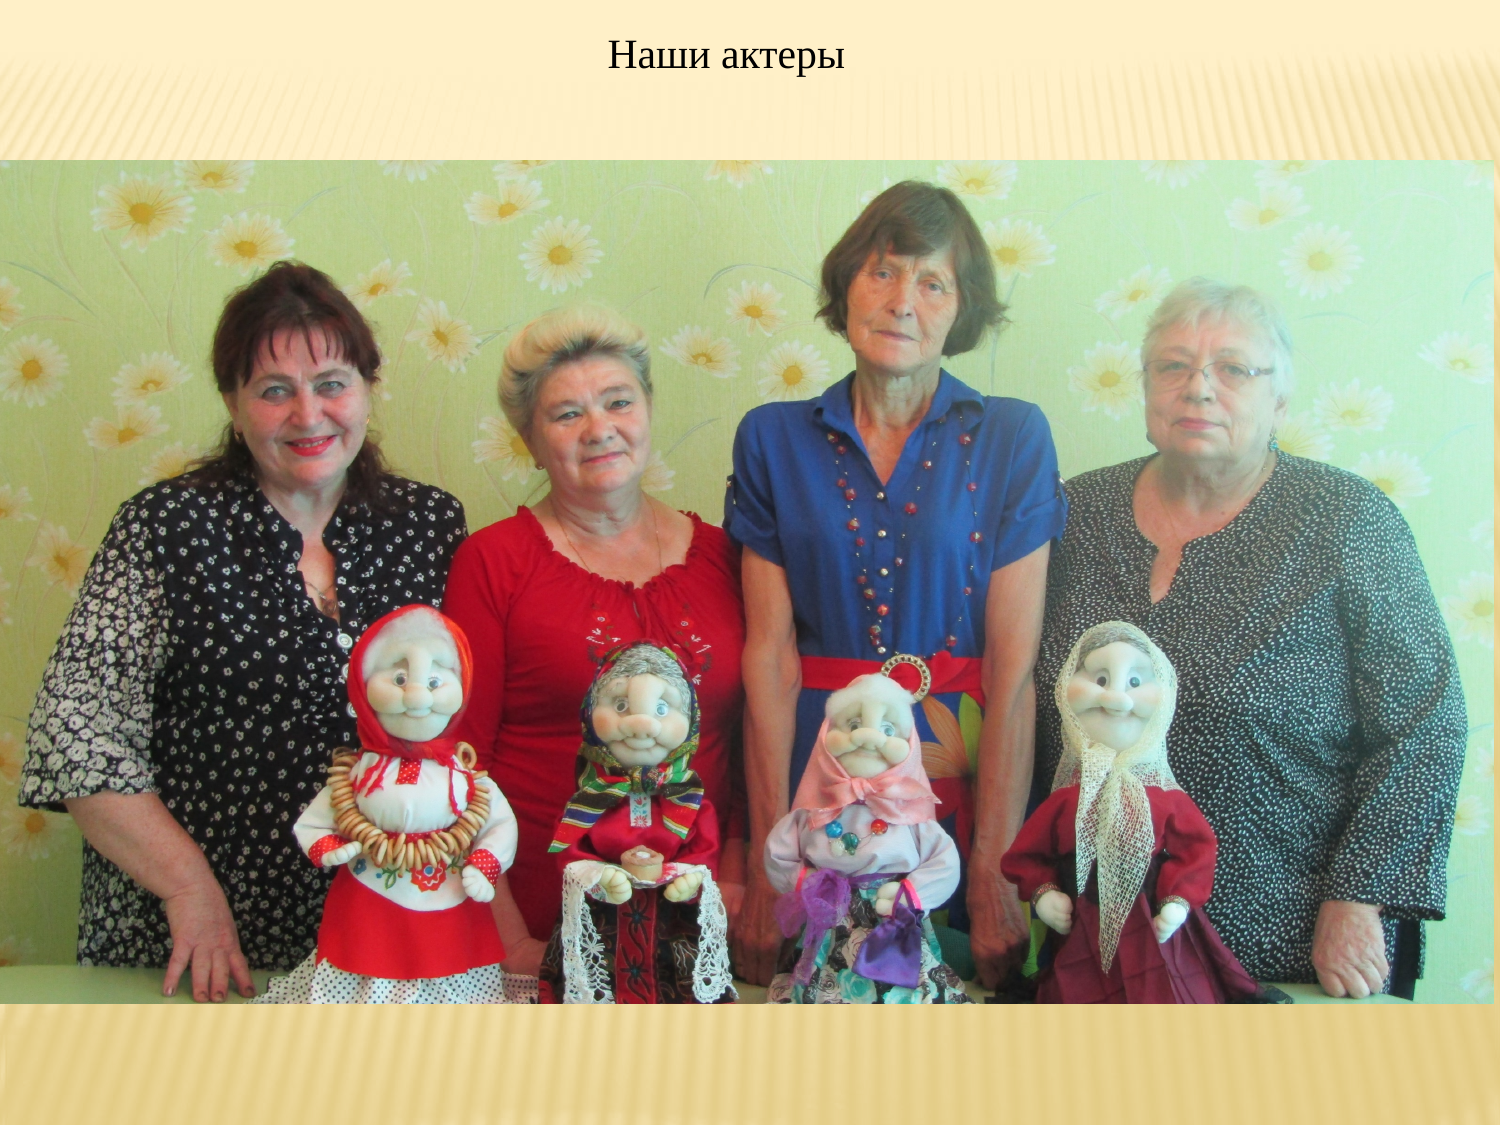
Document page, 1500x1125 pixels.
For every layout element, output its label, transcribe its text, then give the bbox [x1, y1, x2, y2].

text_box Наши актеры [218, 19, 1235, 84]
picture [0, 160, 1495, 1005]
